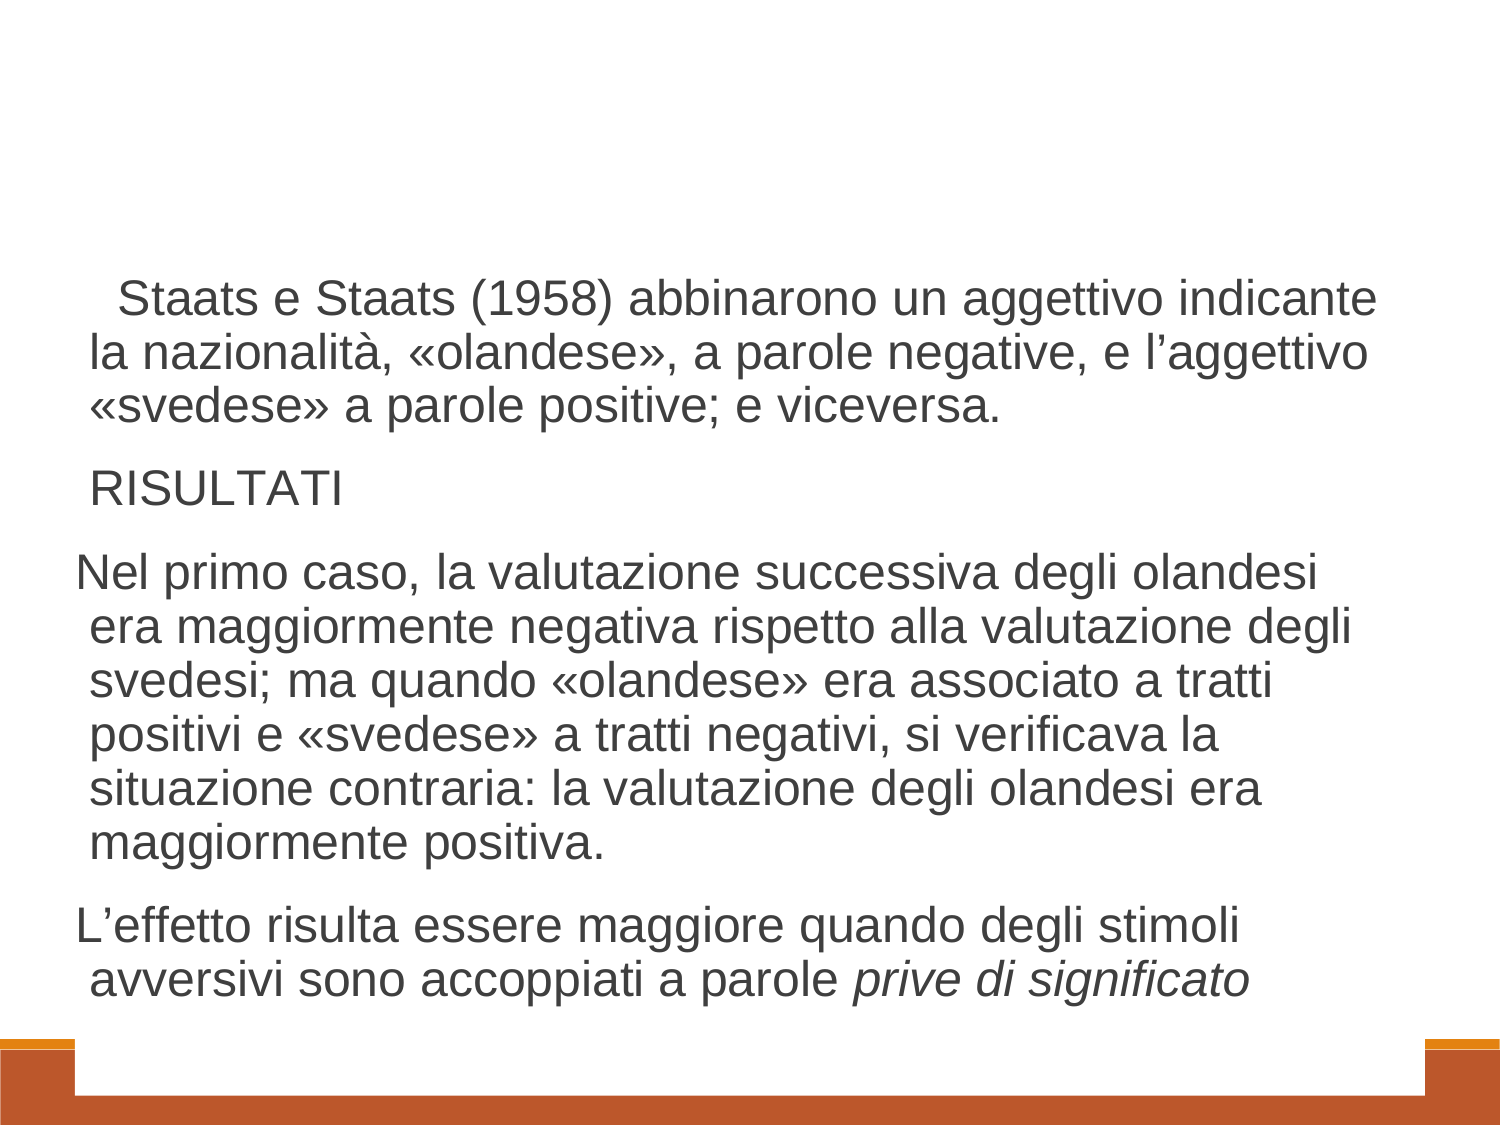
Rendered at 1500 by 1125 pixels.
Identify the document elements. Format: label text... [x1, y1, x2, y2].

footer Psicologia Sociale [453, 1059, 1047, 1120]
text_box [74, 262, 1425, 1096]
text_box [1425, 1039, 1500, 1050]
text_box [0, 1050, 1500, 1125]
text_box [0, 1039, 74, 1050]
text_box Staats e Staats (1958) abbinarono un aggettivo indicante la nazionalità, «olandese», a parole negative, e l’aggettivo «svedese» a parole positive; e viceversa. RISULTATI Nel primo caso, la valutazione successiva degli olandesi era maggiormente negativa rispetto alla valutazione degli svedesi; ma quando «olandese» era associato a tratti positivi e «svedese» a tratti negativi, si verificava la situazione contraria: la valutazione degli olandesi era maggiormente positiva. L’effetto risulta essere maggiore quando degli stimoli avversivi sono accoppiati a parole prive di significato [72, 271, 1406, 1007]
